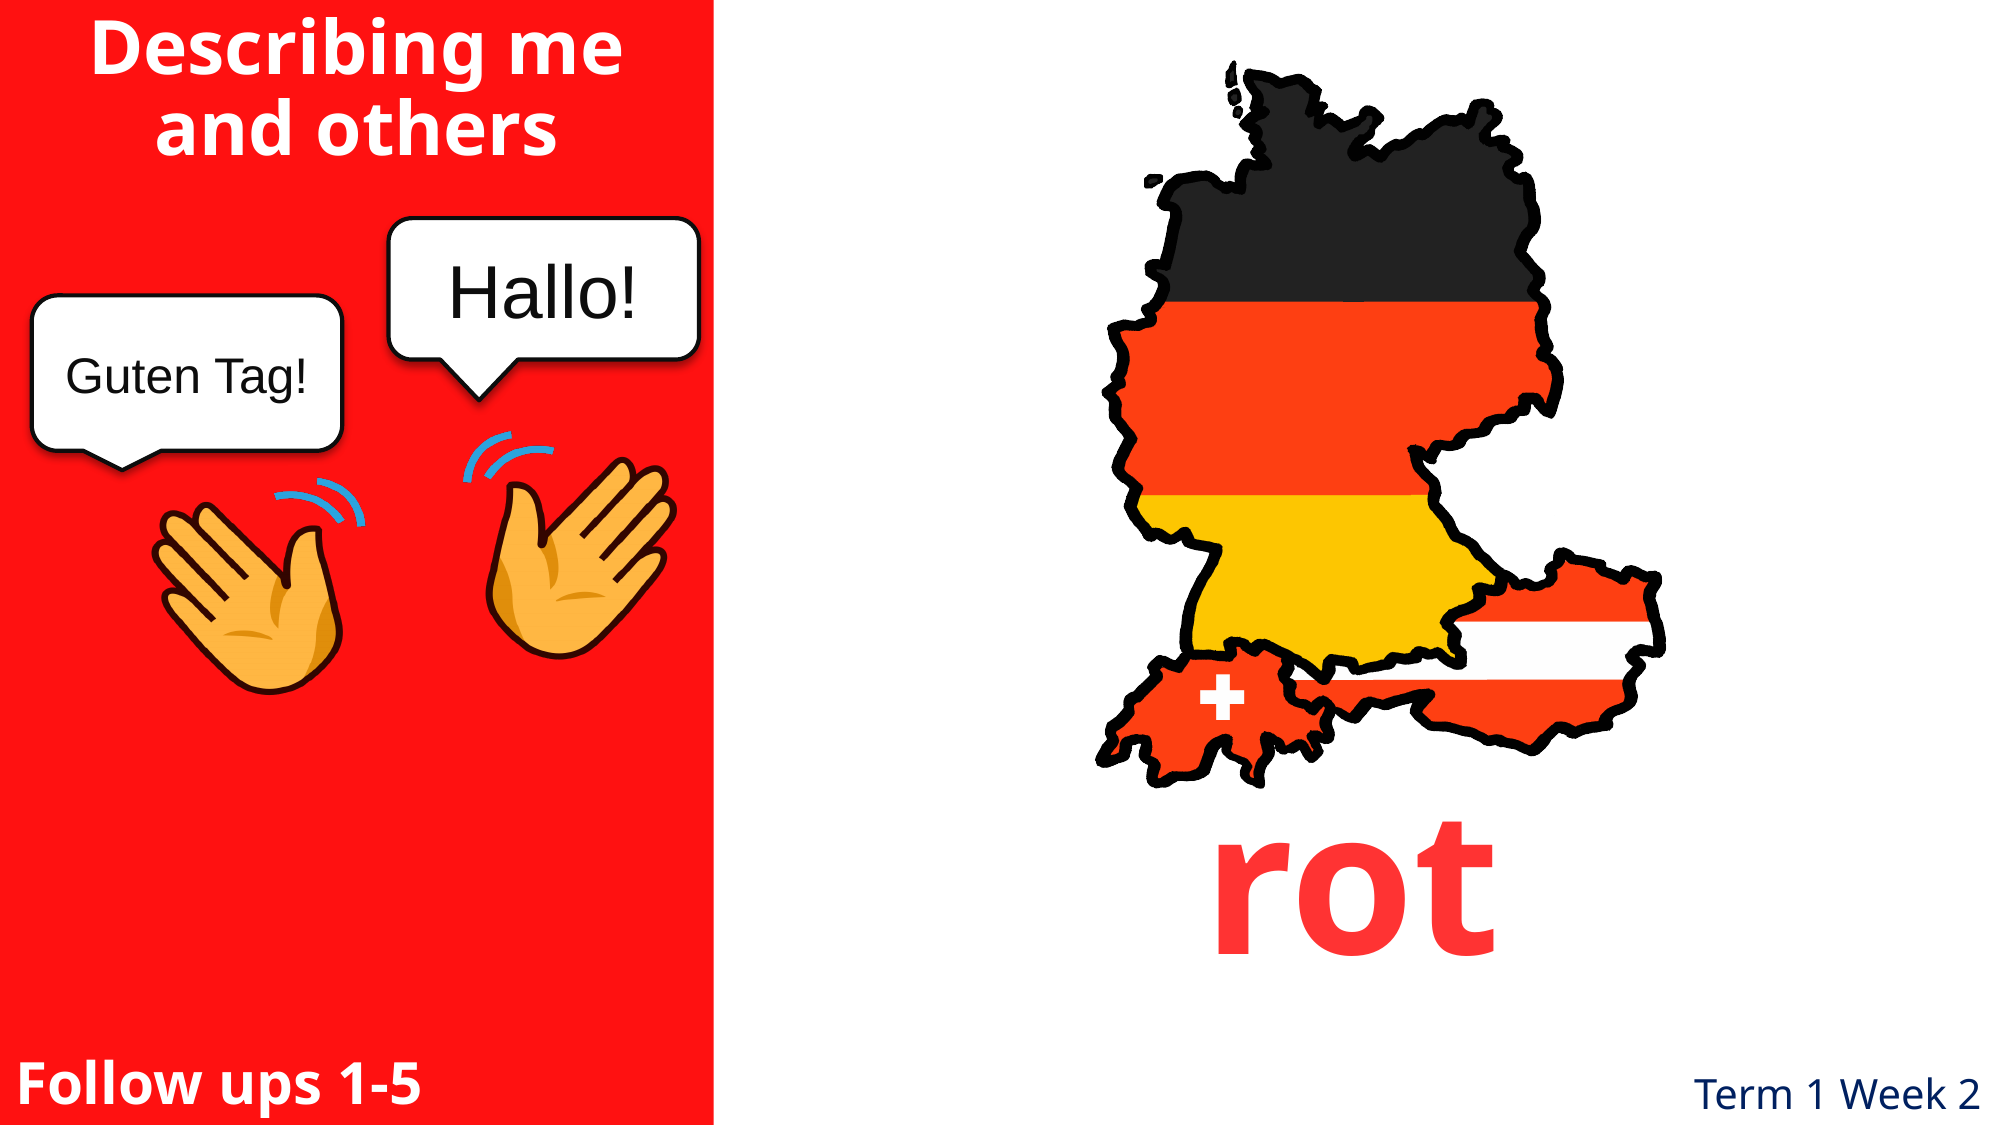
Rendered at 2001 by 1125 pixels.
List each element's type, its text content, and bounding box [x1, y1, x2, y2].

picture [1062, 39, 1689, 841]
text_box Guten Tag! [29, 293, 345, 473]
picture [438, 420, 700, 668]
text_box Term 1 Week 2 [1342, 1060, 1997, 1125]
title Describing me and others [62, 26, 652, 245]
text_box Follow ups 1-5 [0, 1039, 714, 1125]
text_box rot [1044, 746, 1660, 1002]
text_box [0, 0, 714, 1039]
text_box Hallo! [386, 216, 702, 403]
picture [128, 468, 389, 704]
